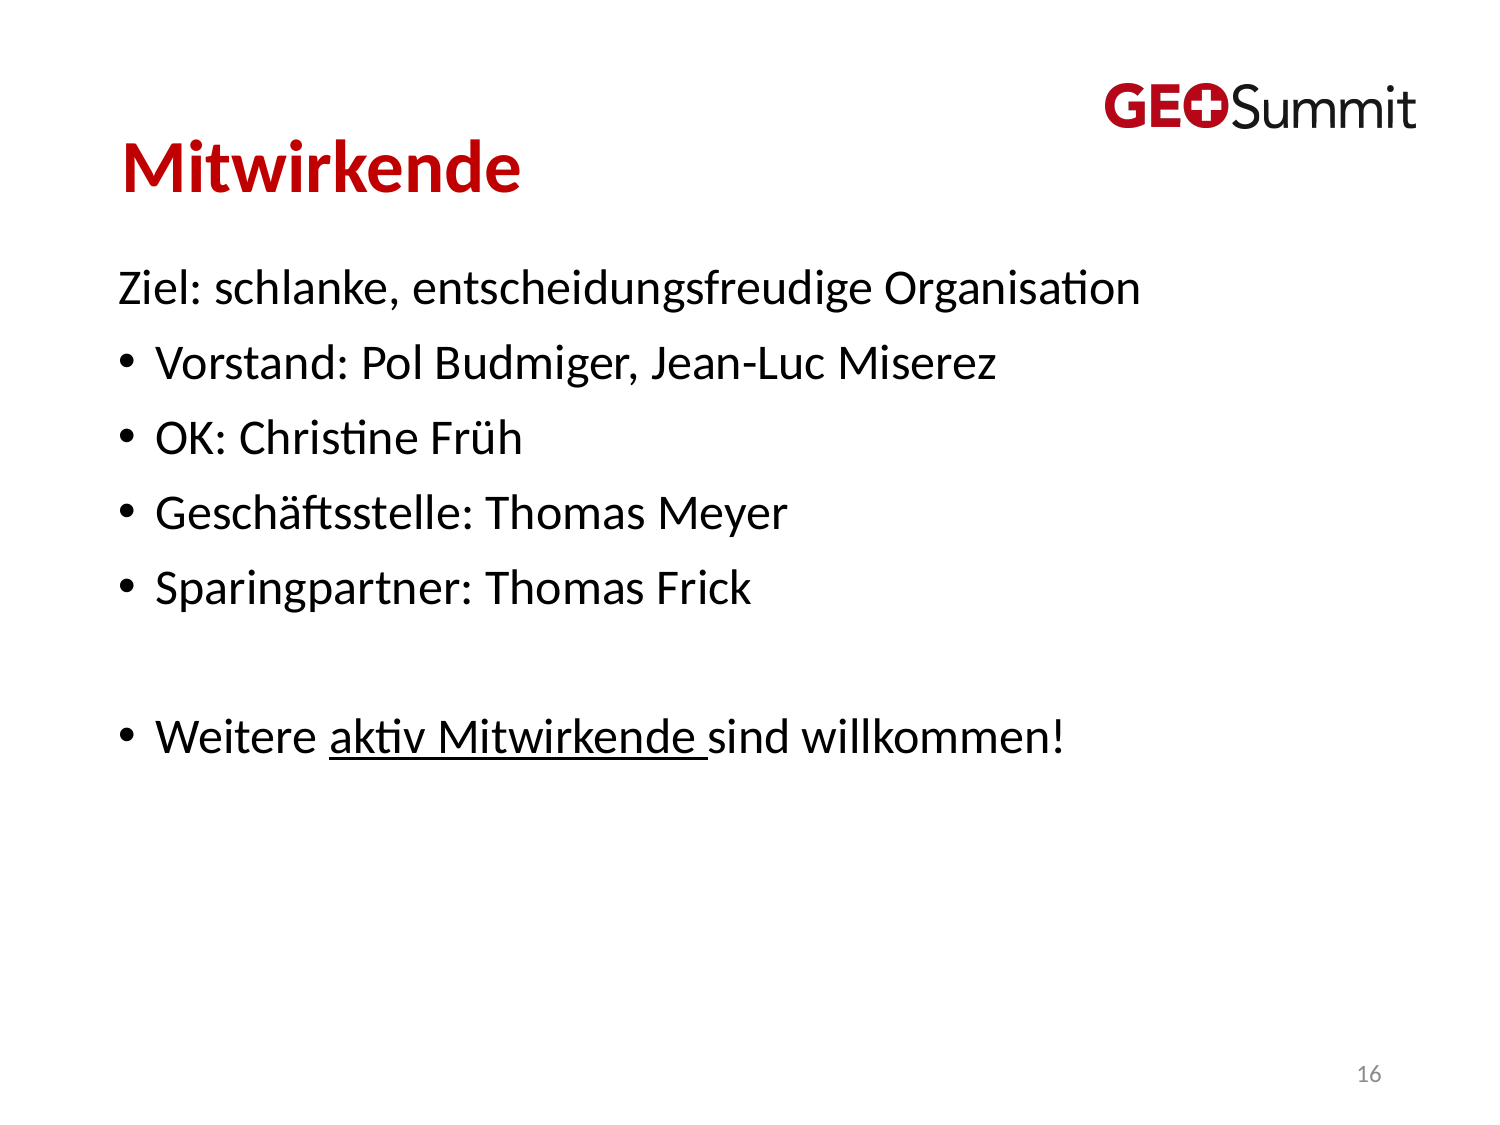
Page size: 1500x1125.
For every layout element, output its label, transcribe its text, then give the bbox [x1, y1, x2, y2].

list Ziel: schlanke, entscheidungsfreudige Organisation Vorstand: Pol Budmiger, Jean-Luc Miserez OK: Christine Früh Geschäftsstelle: Thomas Meyer Sparingpartner: Thomas Frick Weitere aktiv Mitwirkende sind willkommen! [103, 254, 1483, 1073]
slide_number 16 [1059, 1042, 1397, 1103]
picture [1401, 83, 1416, 129]
title Mitwirkende [106, 59, 1401, 254]
